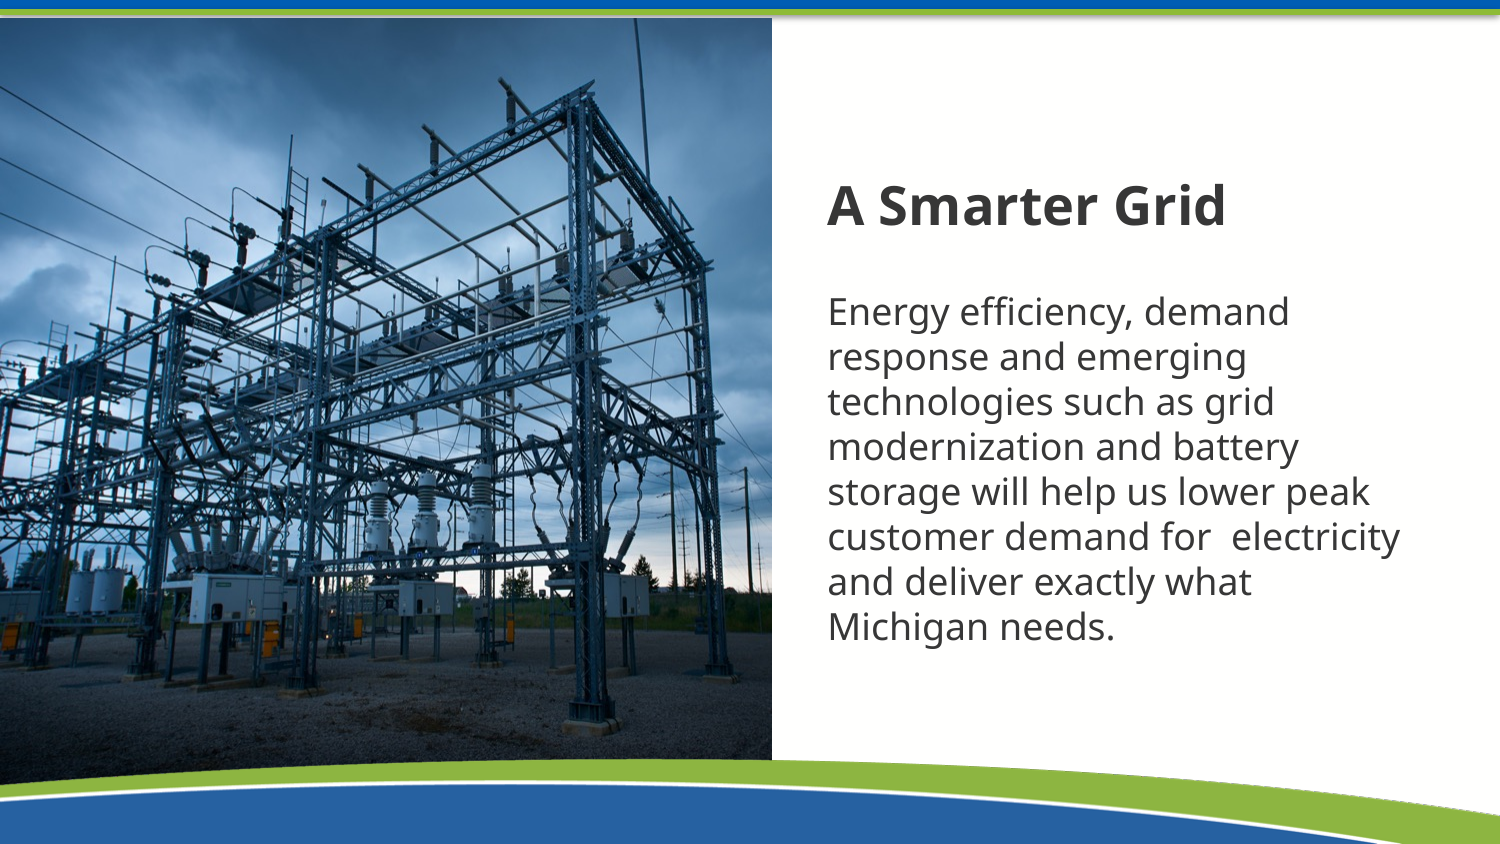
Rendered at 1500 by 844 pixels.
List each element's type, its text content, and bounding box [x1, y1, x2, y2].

list Energy efficiency, demand response and emerging technologies such as grid modernization and battery storage will help us lower peak customer demand for electricity and deliver exactly what Michigan needs. [812, 280, 1425, 755]
picture [0, 18, 1500, 844]
list A Smarter Grid [812, 121, 1425, 244]
